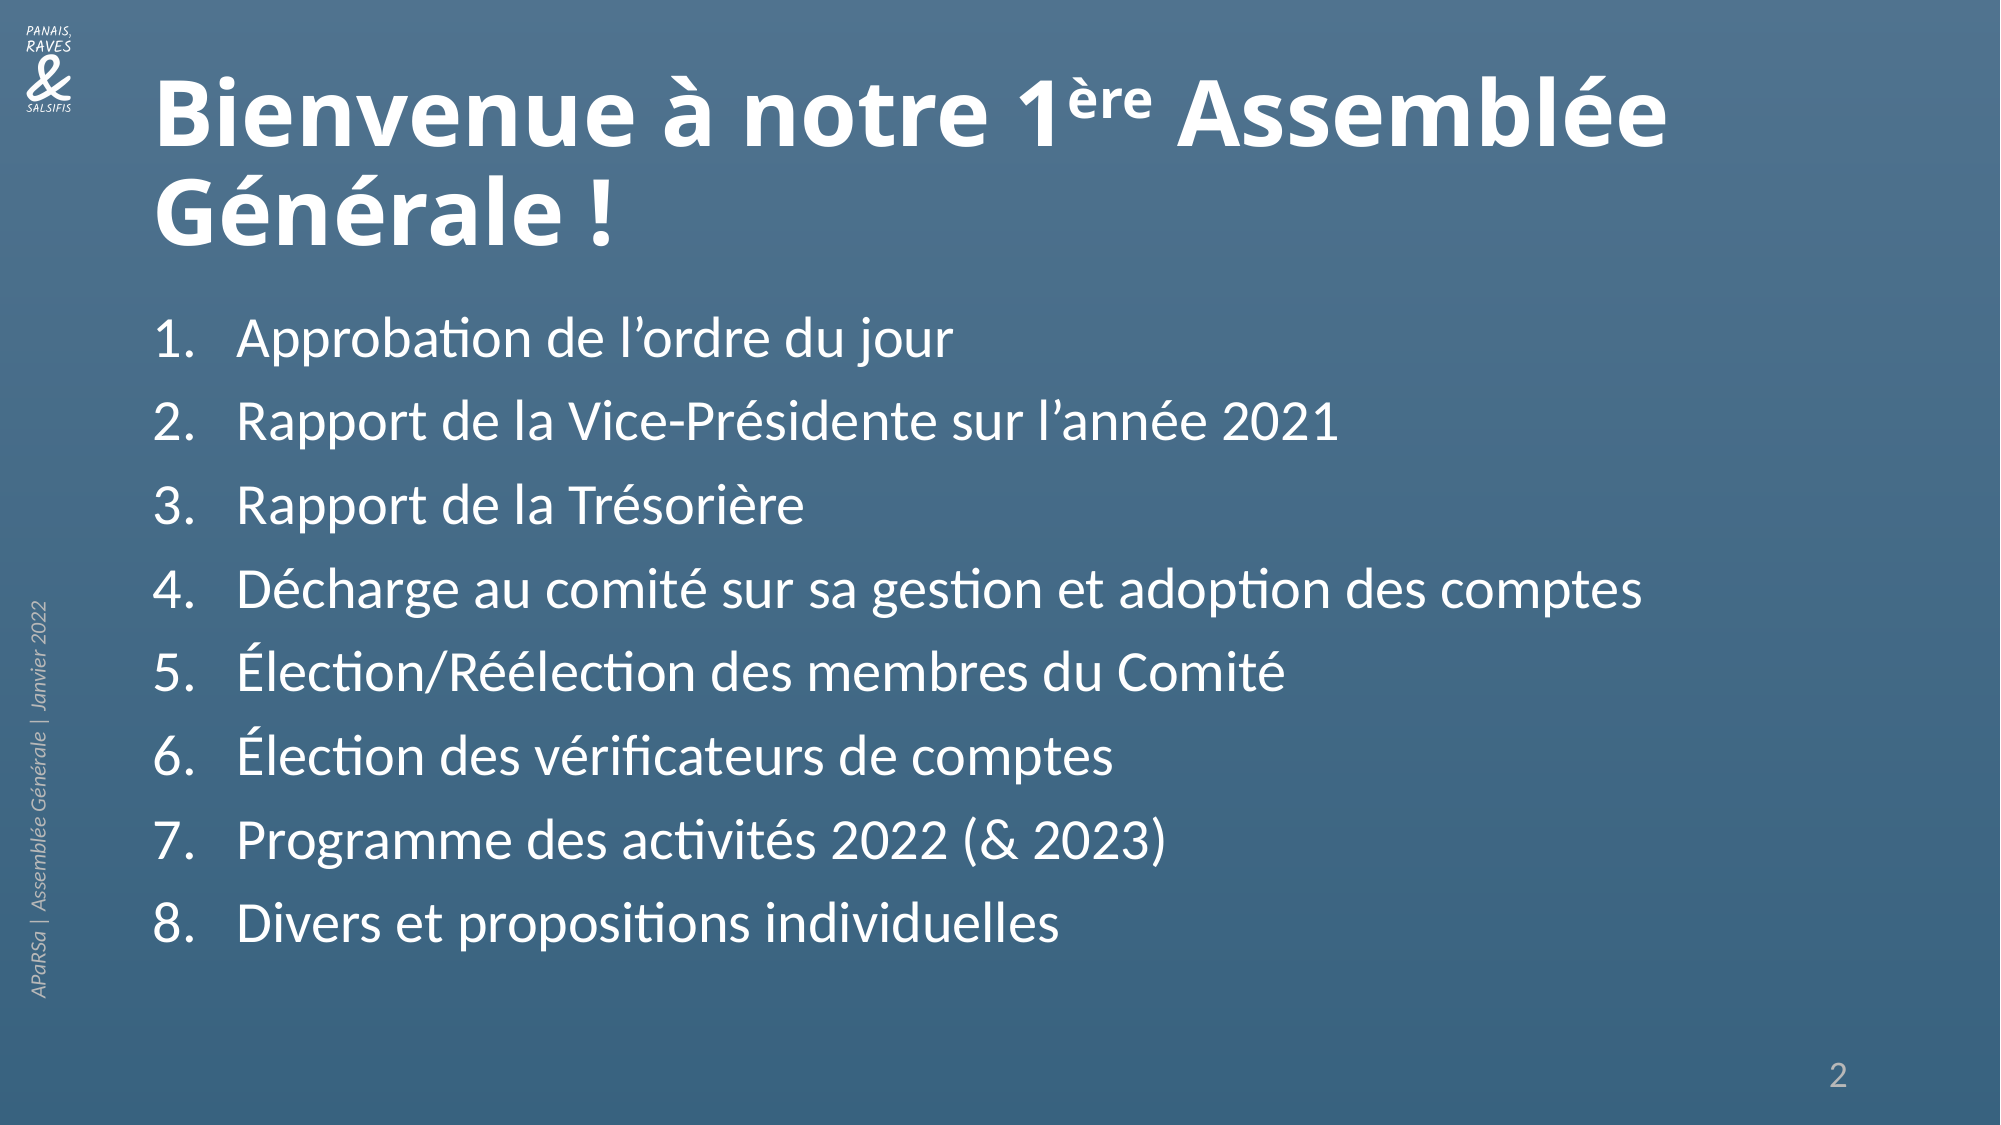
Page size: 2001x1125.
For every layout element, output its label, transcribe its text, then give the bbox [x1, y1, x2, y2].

list Approbation de l’ordre du jour Rapport de la Vice-Présidente sur l’année 2021 Rapport de la Trésorière Décharge au comité sur sa gestion et adoption des comptes Élection/Réélection des membres du Comité Élection des vérificateurs de comptes Programme des activités 2022 (& 2023) Divers et propositions individuelles [137, 299, 1863, 1014]
picture [21, 26, 71, 112]
title Bienvenue à notre 1ère Assemblée Générale ! [137, 59, 1863, 223]
slide_number 2 [1716, 1042, 1863, 1103]
footer APaRSa | Assemblée Générale | Janvier 2022 [16, 299, 77, 1014]
